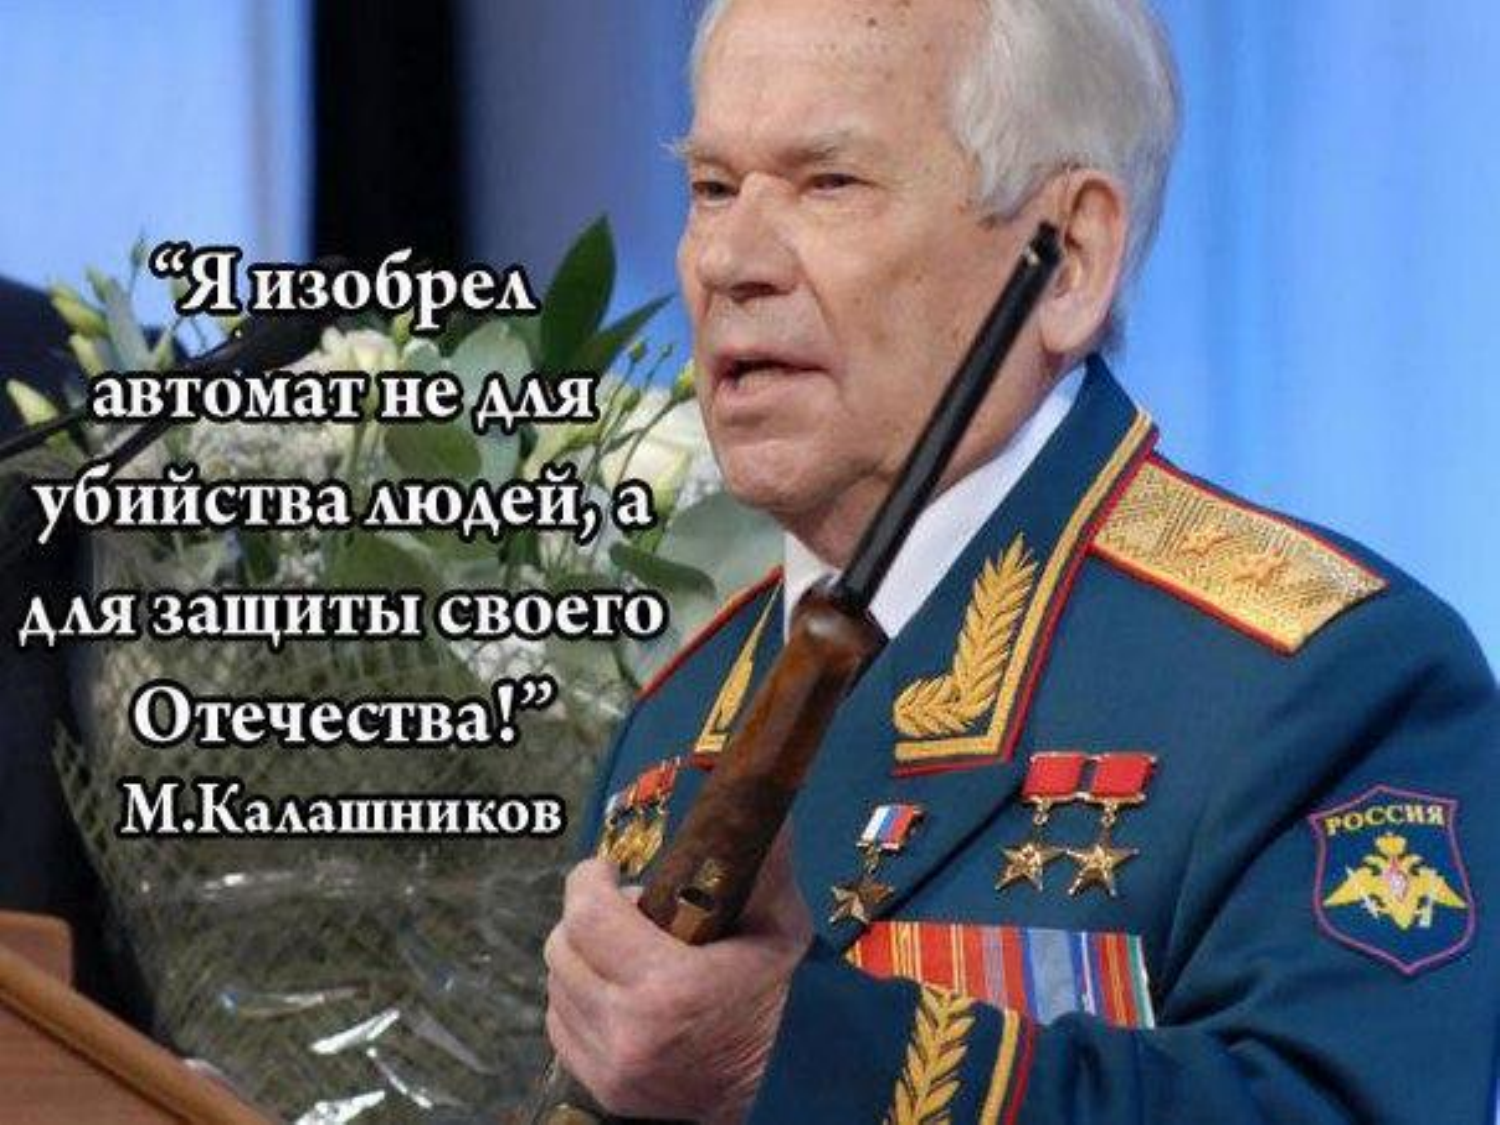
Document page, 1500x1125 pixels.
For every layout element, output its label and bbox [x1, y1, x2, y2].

list [0, 0, 1500, 1125]
